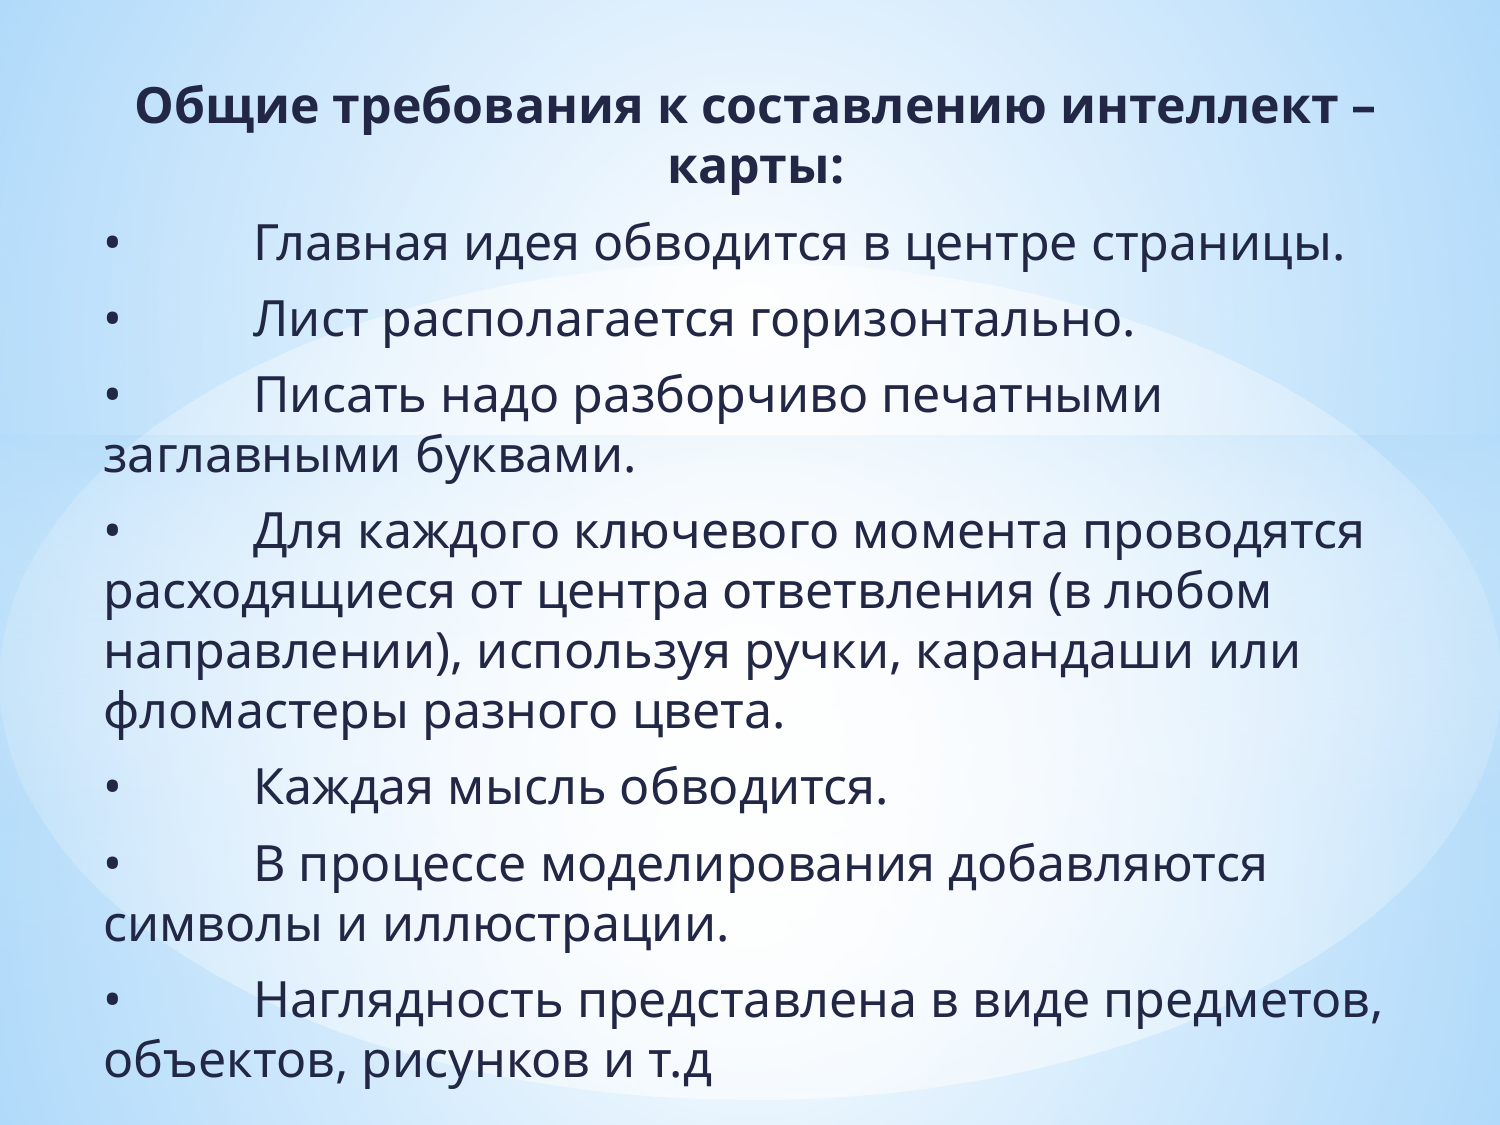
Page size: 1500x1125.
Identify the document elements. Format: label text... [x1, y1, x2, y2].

list Общие требования к составлению интеллект –карты: • Главная идея обводится в центре страницы. • Лист располагается горизонтально. • Писать надо разборчиво печатными заглавными буквами. • Для каждого ключевого момента проводятся расходящиеся от центра ответвления (в любом направлении), используя ручки, карандаши или фломастеры разного цвета. • Каждая мысль обводится. • В процессе моделирования добавляются символы и иллюстрации. • Наглядность представлена в виде предметов, объектов, рисунков и т.д [88, 66, 1424, 1024]
